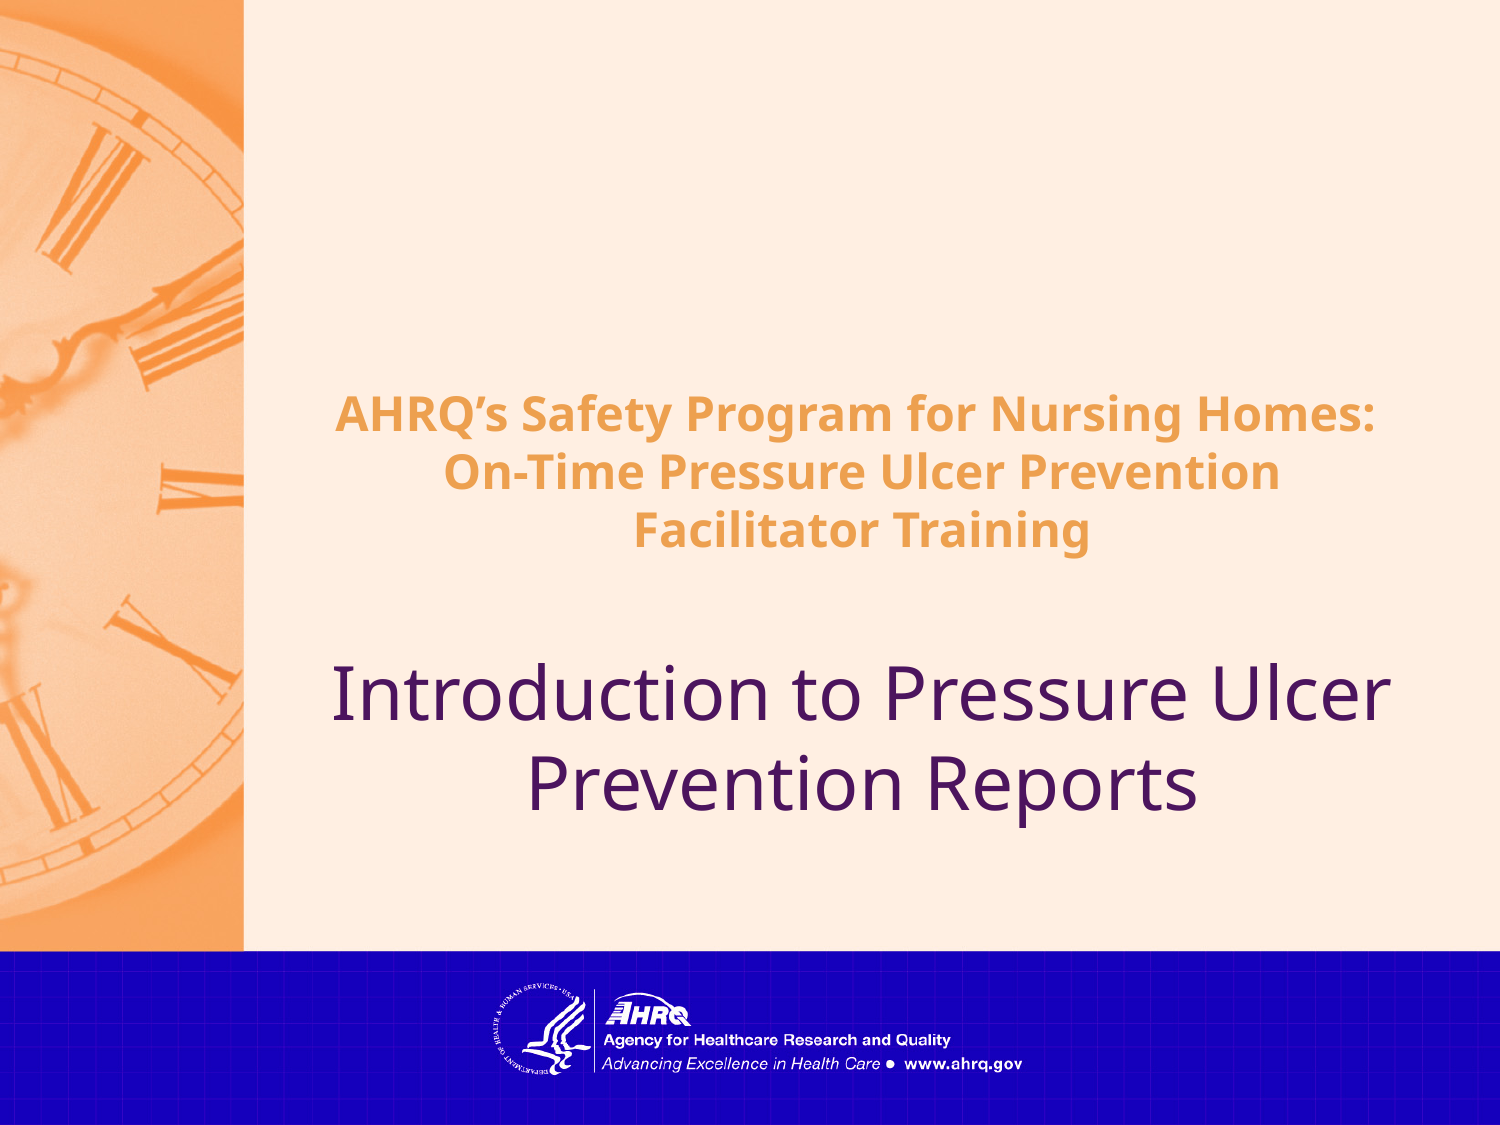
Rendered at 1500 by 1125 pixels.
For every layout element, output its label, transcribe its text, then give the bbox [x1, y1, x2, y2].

subtitle Introduction to Pressure Ulcer Prevention Reports [300, 637, 1425, 925]
picture [0, 0, 1500, 1125]
title AHRQ’s Safety Program for Nursing Homes: On-Time Pressure Ulcer Prevention Facilitator Training [300, 349, 1425, 591]
